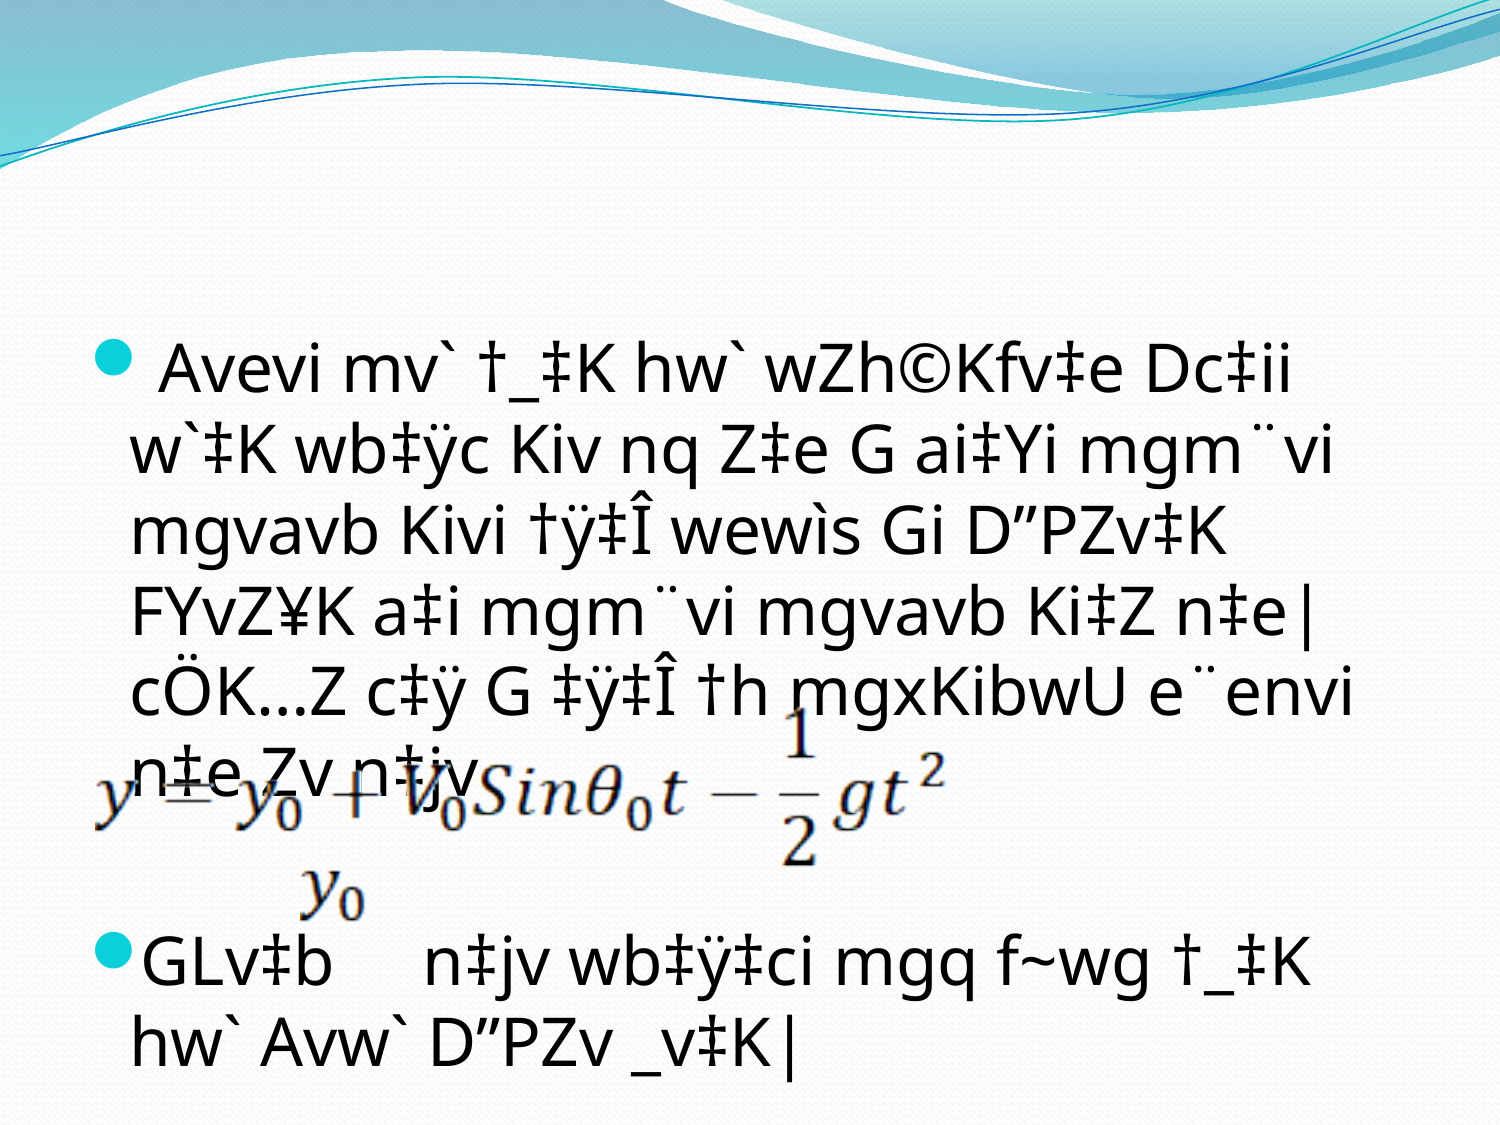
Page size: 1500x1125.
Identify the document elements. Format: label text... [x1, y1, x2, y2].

picture [94, 699, 951, 938]
list Avevi mv` †_‡K hw` wZh©Kfv‡e Dc‡ii w`‡K wb‡ÿc Kiv nq Z‡e G ai‡Yi mgm¨vi mgvavb Kivi †ÿ‡Î wewìs Gi D”PZv‡K FYvZ¥K a‡i mgm¨vi mgvavb Ki‡Z n‡e| cÖK…Z c‡ÿ G ‡ÿ‡Î †h mgxKibwU e¨envi n‡e Zv n‡jv GLv‡b n‡jv wb‡ÿ‡ci mgq f~wg †_‡K hw` Avw` D”PZv _v‡K| [75, 317, 1450, 1088]
